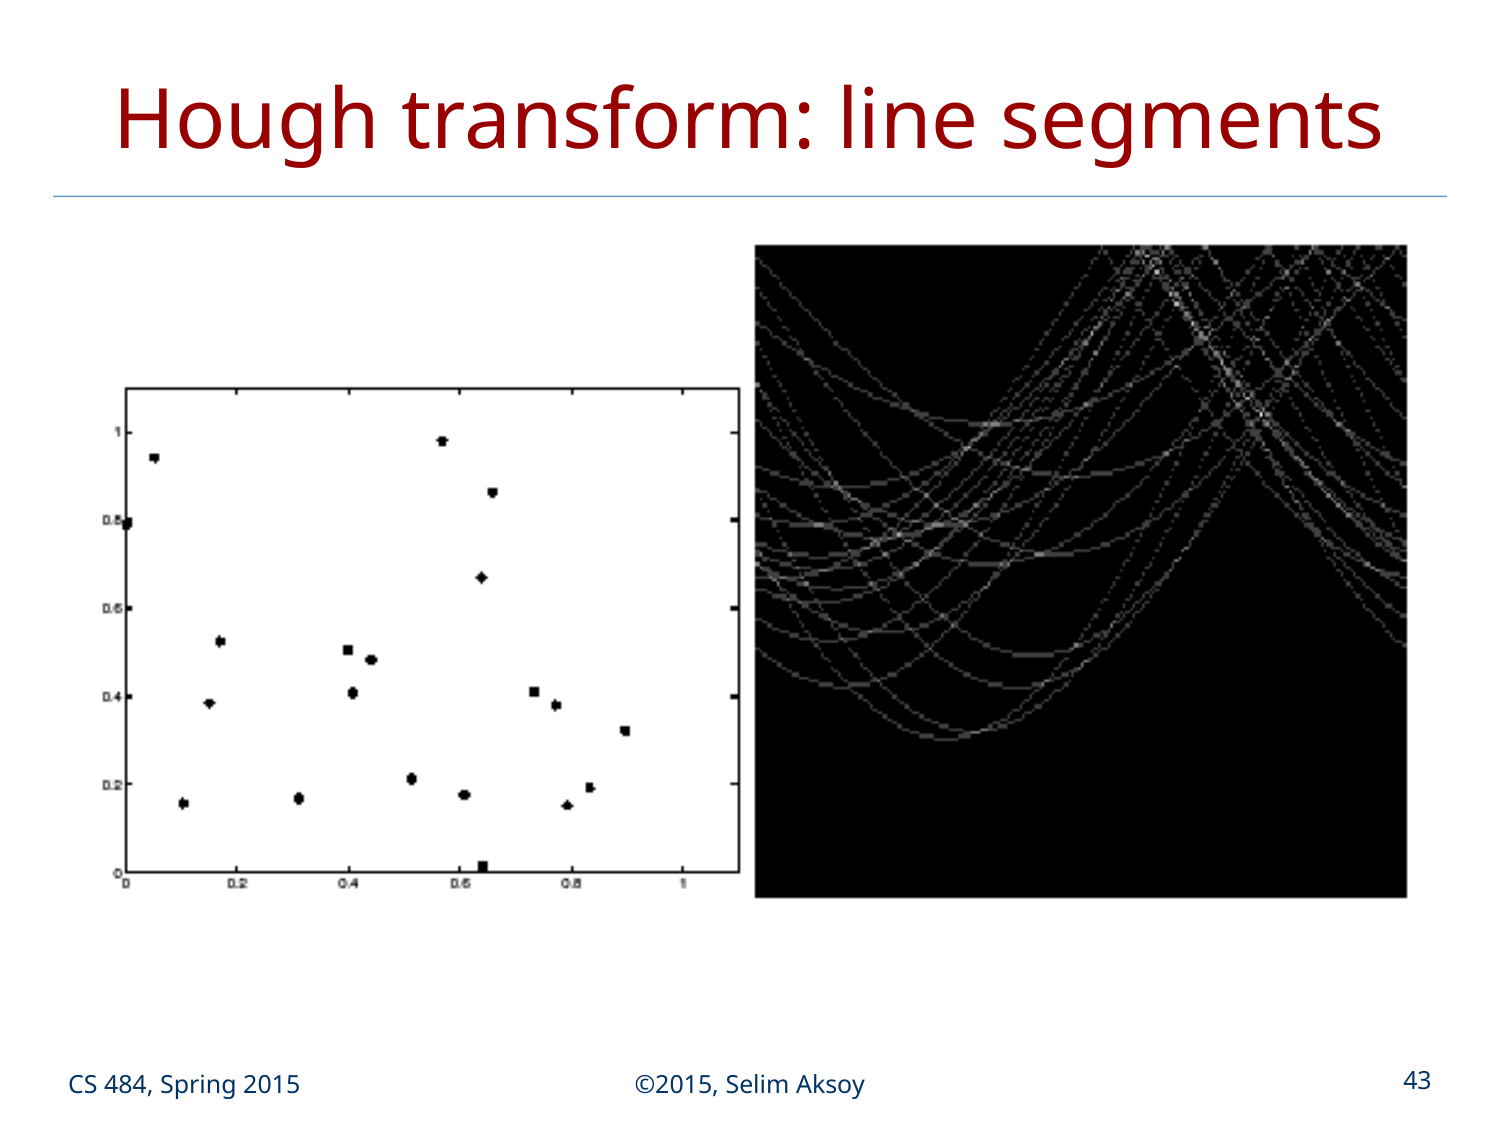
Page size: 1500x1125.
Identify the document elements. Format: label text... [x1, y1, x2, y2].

slide_number 43 [1134, 1052, 1448, 1107]
picture [79, 231, 1421, 911]
slide_number CS 484, Spring 2015 [52, 1052, 366, 1107]
title Hough transform: line segments [53, 31, 1447, 173]
footer ©2015, Selim Aksoy [511, 1052, 988, 1107]
